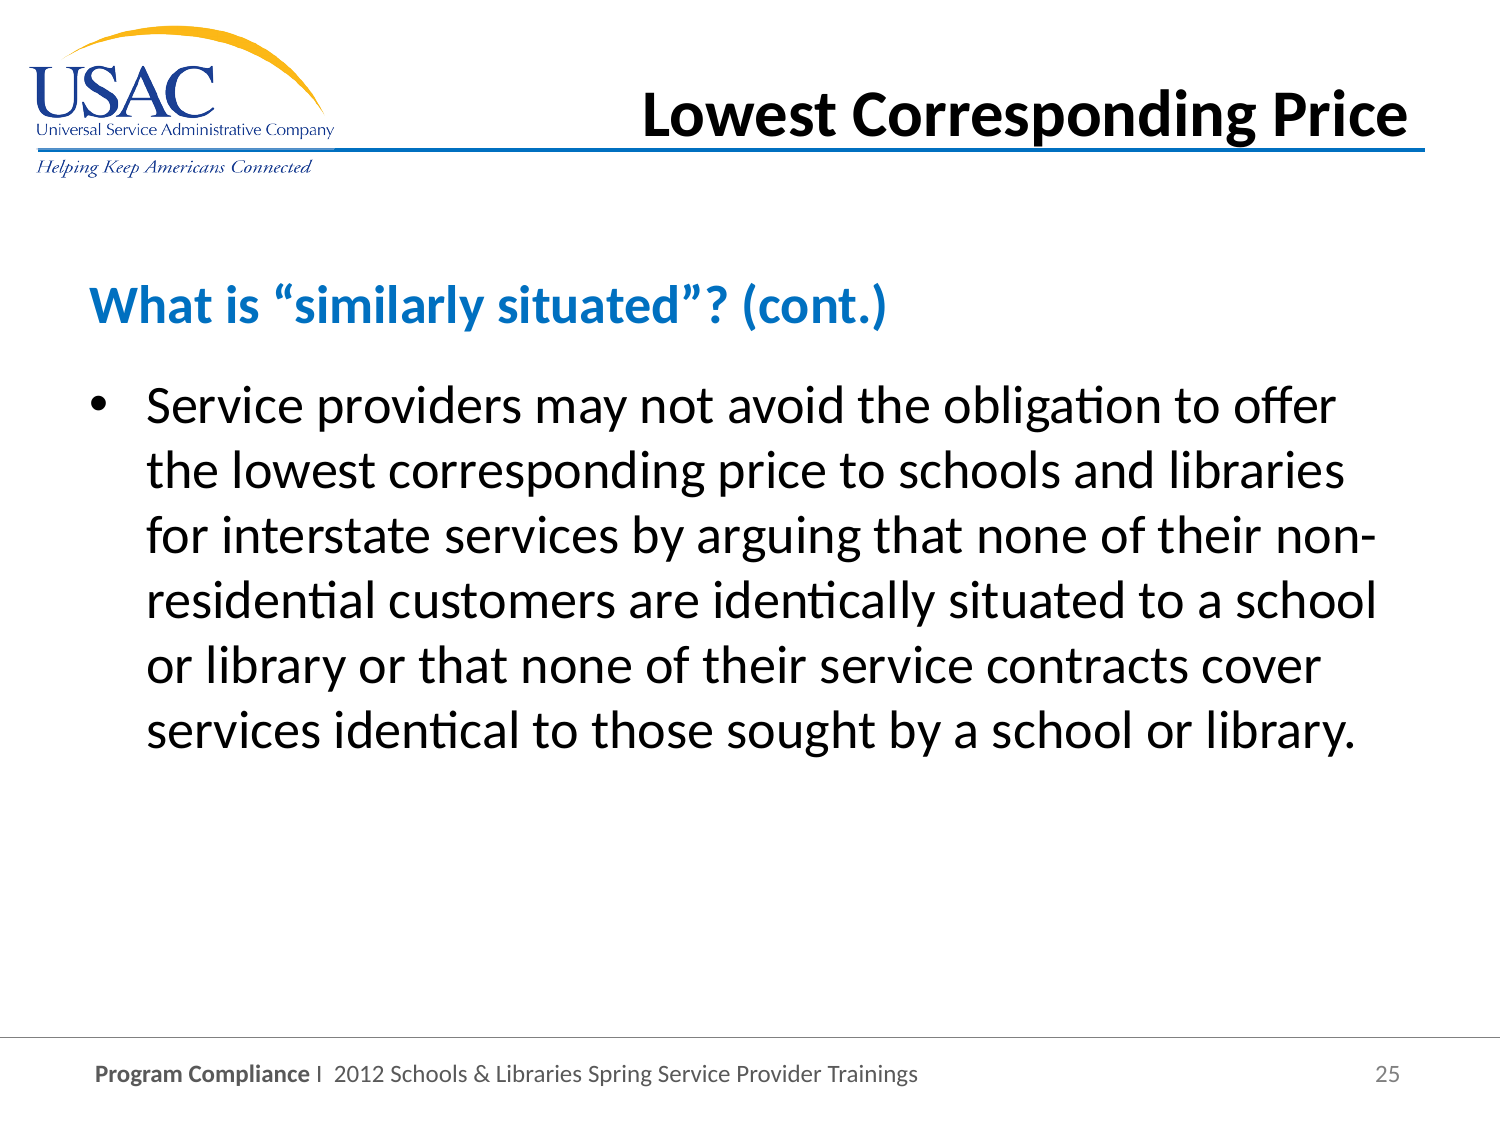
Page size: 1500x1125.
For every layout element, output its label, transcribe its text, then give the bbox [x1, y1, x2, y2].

list What is “similarly situated”? (cont.) [75, 262, 1425, 363]
picture [0, 0, 375, 476]
list Lowest Corresponding Price [421, 62, 1425, 150]
list Service providers may not avoid the obligation to offer the lowest corresponding price to schools and libraries for interstate services by arguing that none of their non-residential customers are identically situated to a school or library or that none of their service contracts cover services identical to those sought by a school or library. [75, 363, 1425, 1025]
